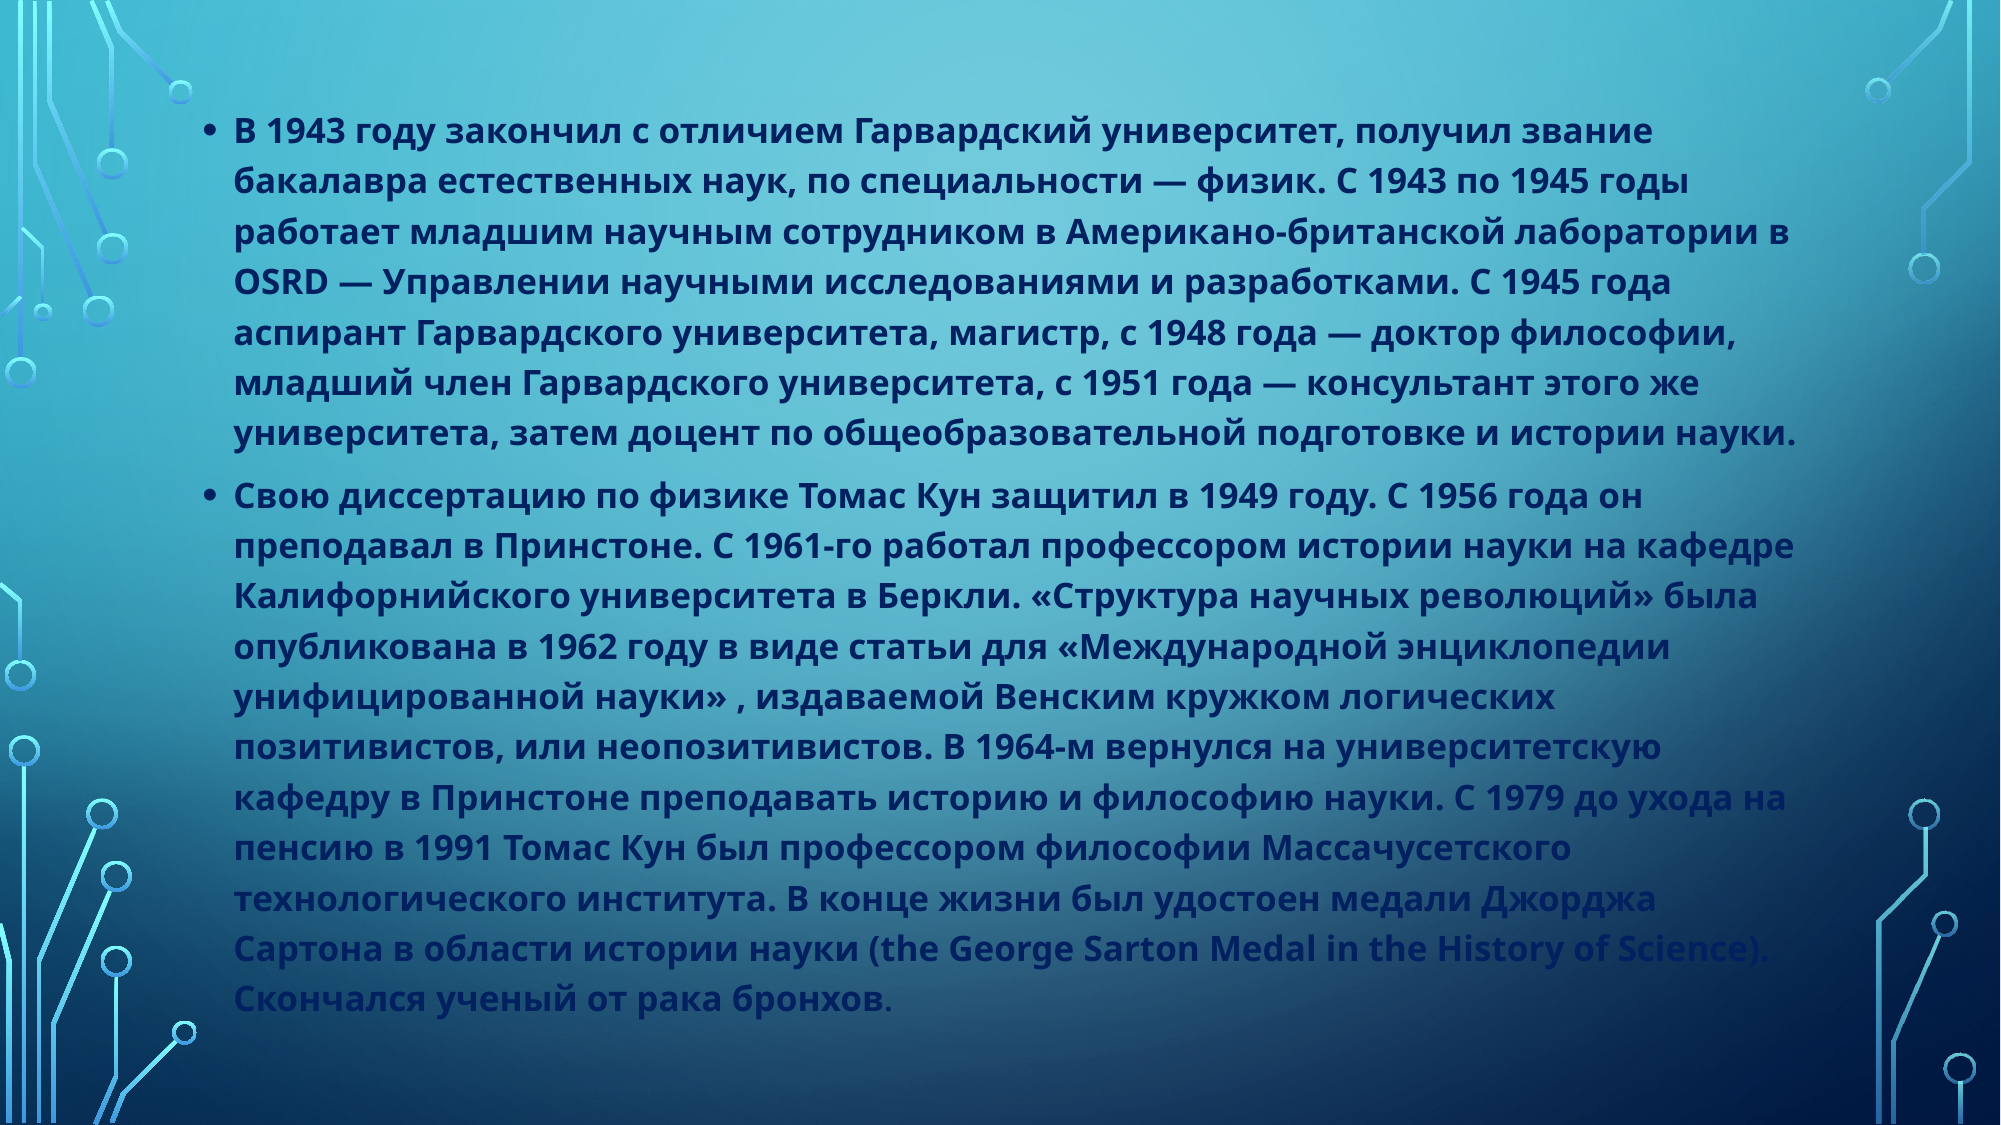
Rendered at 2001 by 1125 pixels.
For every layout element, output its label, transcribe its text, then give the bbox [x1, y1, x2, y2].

list В 1943 году закончил с отличием Гарвардский университет, получил звание бакалавра естественных наук, по специальности — физик. С 1943 по 1945 годы работает младшим научным сотрудником в Американо-британской лаборатории в OSRD — Управлении научными исследованиями и разработками. С 1945 года аспирант Гарвардского университета, магистр, с 1948 года — доктор философии, младший член Гарвардского университета, с 1951 года — консультант этого же университета, затем доцент по общеобразовательной подготовке и истории науки. Свою диссертацию по физике Томас Кун защитил в 1949 году. С 1956 года он преподавал в Принстоне. С 1961-го работал профессором истории науки на кафедре Калифорнийского университета в Беркли. «Структура научных революций» была опубликована в 1962 году в виде статьи для «Международной энциклопедии унифицированной науки» , издаваемой Венским кружком логических позитивистов, или неопозитивистов. В 1964-м вернулся на университетскую кафедру в Принстоне преподавать историю и философию науки. С 1979 до ухода на пенсию в 1991 Томас Кун был профессором философии Массачусетского технологического института. В конце жизни был удостоен медали Джорджа Сартона в области истории науки (the George Sarton Medal in the History of Science). Скончался ученый от рака бронхов. [187, 92, 1813, 1059]
